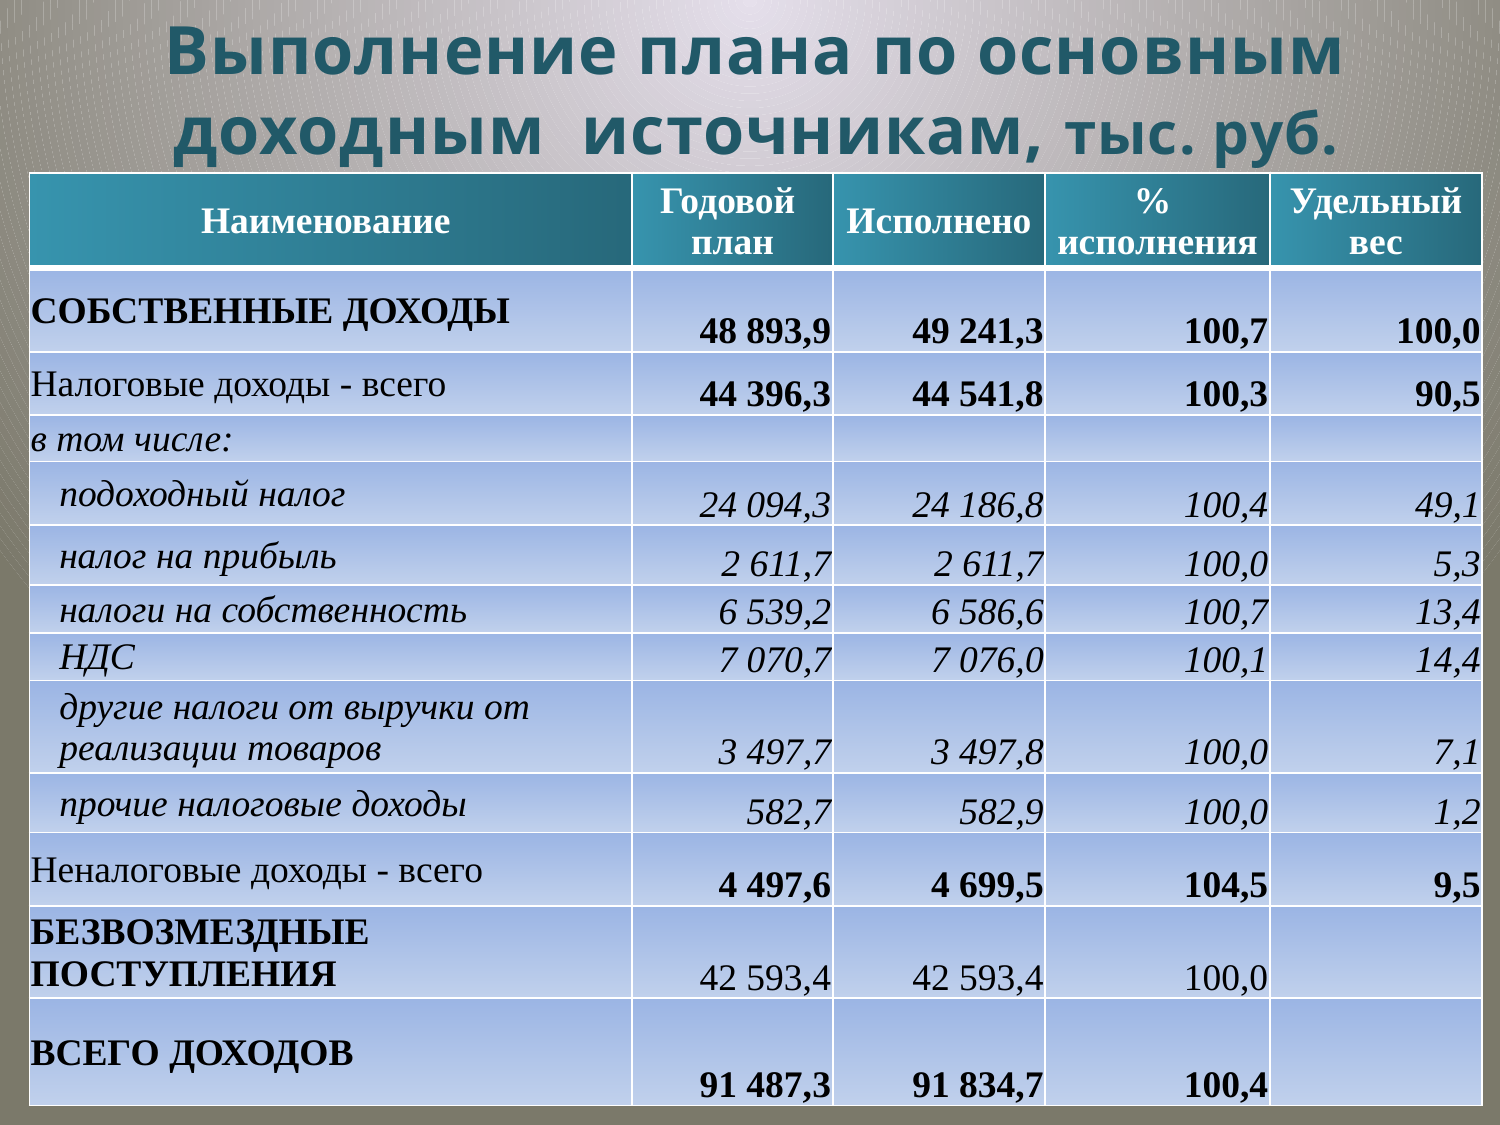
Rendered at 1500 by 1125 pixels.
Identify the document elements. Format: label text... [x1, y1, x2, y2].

table_cell 100,0 [1046, 774, 1269, 832]
table_cell 100,4 [1046, 462, 1269, 524]
table_cell [1271, 907, 1481, 997]
table_cell 3 497,8 [834, 681, 1044, 772]
table_cell 2 611,7 [834, 526, 1044, 584]
table_cell БЕЗВОЗМЕЗДНЫЕ ПОСТУПЛЕНИЯ [30, 907, 631, 997]
table_cell 48 893,9 [633, 271, 832, 351]
table_cell 4 497,6 [633, 833, 832, 905]
table_cell 14,4 [1271, 634, 1481, 680]
table_cell [633, 416, 832, 461]
table_cell 5,3 [1271, 526, 1481, 584]
table_cell [834, 416, 1044, 461]
table_cell 13,4 [1271, 586, 1481, 632]
table_cell 42 593,4 [633, 907, 832, 997]
table_cell 7 076,0 [834, 634, 1044, 680]
table_cell 100,4 [1046, 999, 1269, 1105]
table_cell 1,2 [1271, 774, 1481, 832]
table_cell 44 396,3 [633, 353, 832, 414]
table_cell 42 593,4 [834, 907, 1044, 997]
table_cell 9,5 [1271, 833, 1481, 905]
table_header % исполнения [1046, 174, 1269, 265]
table_cell 100,7 [1046, 586, 1269, 632]
table_cell 49,1 [1271, 462, 1481, 524]
table_cell [1271, 416, 1481, 461]
table_header Удельный вес [1271, 174, 1481, 265]
table_cell подоходный налог [30, 462, 631, 524]
table_cell 582,7 [633, 774, 832, 832]
table_cell 6 539,2 [633, 586, 832, 632]
table_cell 90,5 [1271, 353, 1481, 414]
table_cell Налоговые доходы - всего [30, 353, 631, 414]
table_cell 24 094,3 [633, 462, 832, 524]
table_cell 100,0 [1046, 681, 1269, 772]
table_cell прочие налоговые доходы [30, 774, 631, 832]
table_cell 49 241,3 [834, 271, 1044, 351]
table_header Годовой план [633, 174, 832, 265]
title Выполнение плана по основным доходным источникам, тыс. руб. [35, 0, 1477, 172]
table_cell [1271, 999, 1481, 1105]
table_cell 100,0 [1271, 271, 1481, 351]
table_cell ВСЕГО ДОХОДОВ [30, 999, 631, 1105]
table_cell 7,1 [1271, 681, 1481, 772]
table_cell 2 611,7 [633, 526, 832, 584]
table_cell 44 541,8 [834, 353, 1044, 414]
table_cell 91 487,3 [633, 999, 832, 1105]
table_cell налог на прибыль [30, 526, 631, 584]
table_cell [1046, 416, 1269, 461]
table_cell 582,9 [834, 774, 1044, 832]
table_cell НДС [30, 634, 631, 680]
table_cell налоги на собственность [30, 586, 631, 632]
table_cell 6 586,6 [834, 586, 1044, 632]
table_cell 100,3 [1046, 353, 1269, 414]
table_cell 24 186,8 [834, 462, 1044, 524]
table_cell 3 497,7 [633, 681, 832, 772]
table_cell в том числе: [30, 416, 631, 461]
table_cell 104,5 [1046, 833, 1269, 905]
table_cell 91 834,7 [834, 999, 1044, 1105]
table_cell 100,7 [1046, 271, 1269, 351]
table_cell другие налоги от выручки от реализации товаров [30, 681, 631, 772]
table_cell 100,0 [1046, 526, 1269, 584]
table_cell 100,1 [1046, 634, 1269, 680]
table_cell Неналоговые доходы - всего [30, 833, 631, 905]
table_cell 100,0 [1046, 907, 1269, 997]
table_header Наименование [30, 174, 631, 265]
table_cell СОБСТВЕННЫЕ ДОХОДЫ [30, 271, 631, 351]
table_header Исполнено [834, 174, 1044, 265]
table_cell 4 699,5 [834, 833, 1044, 905]
table_cell 7 070,7 [633, 634, 832, 680]
